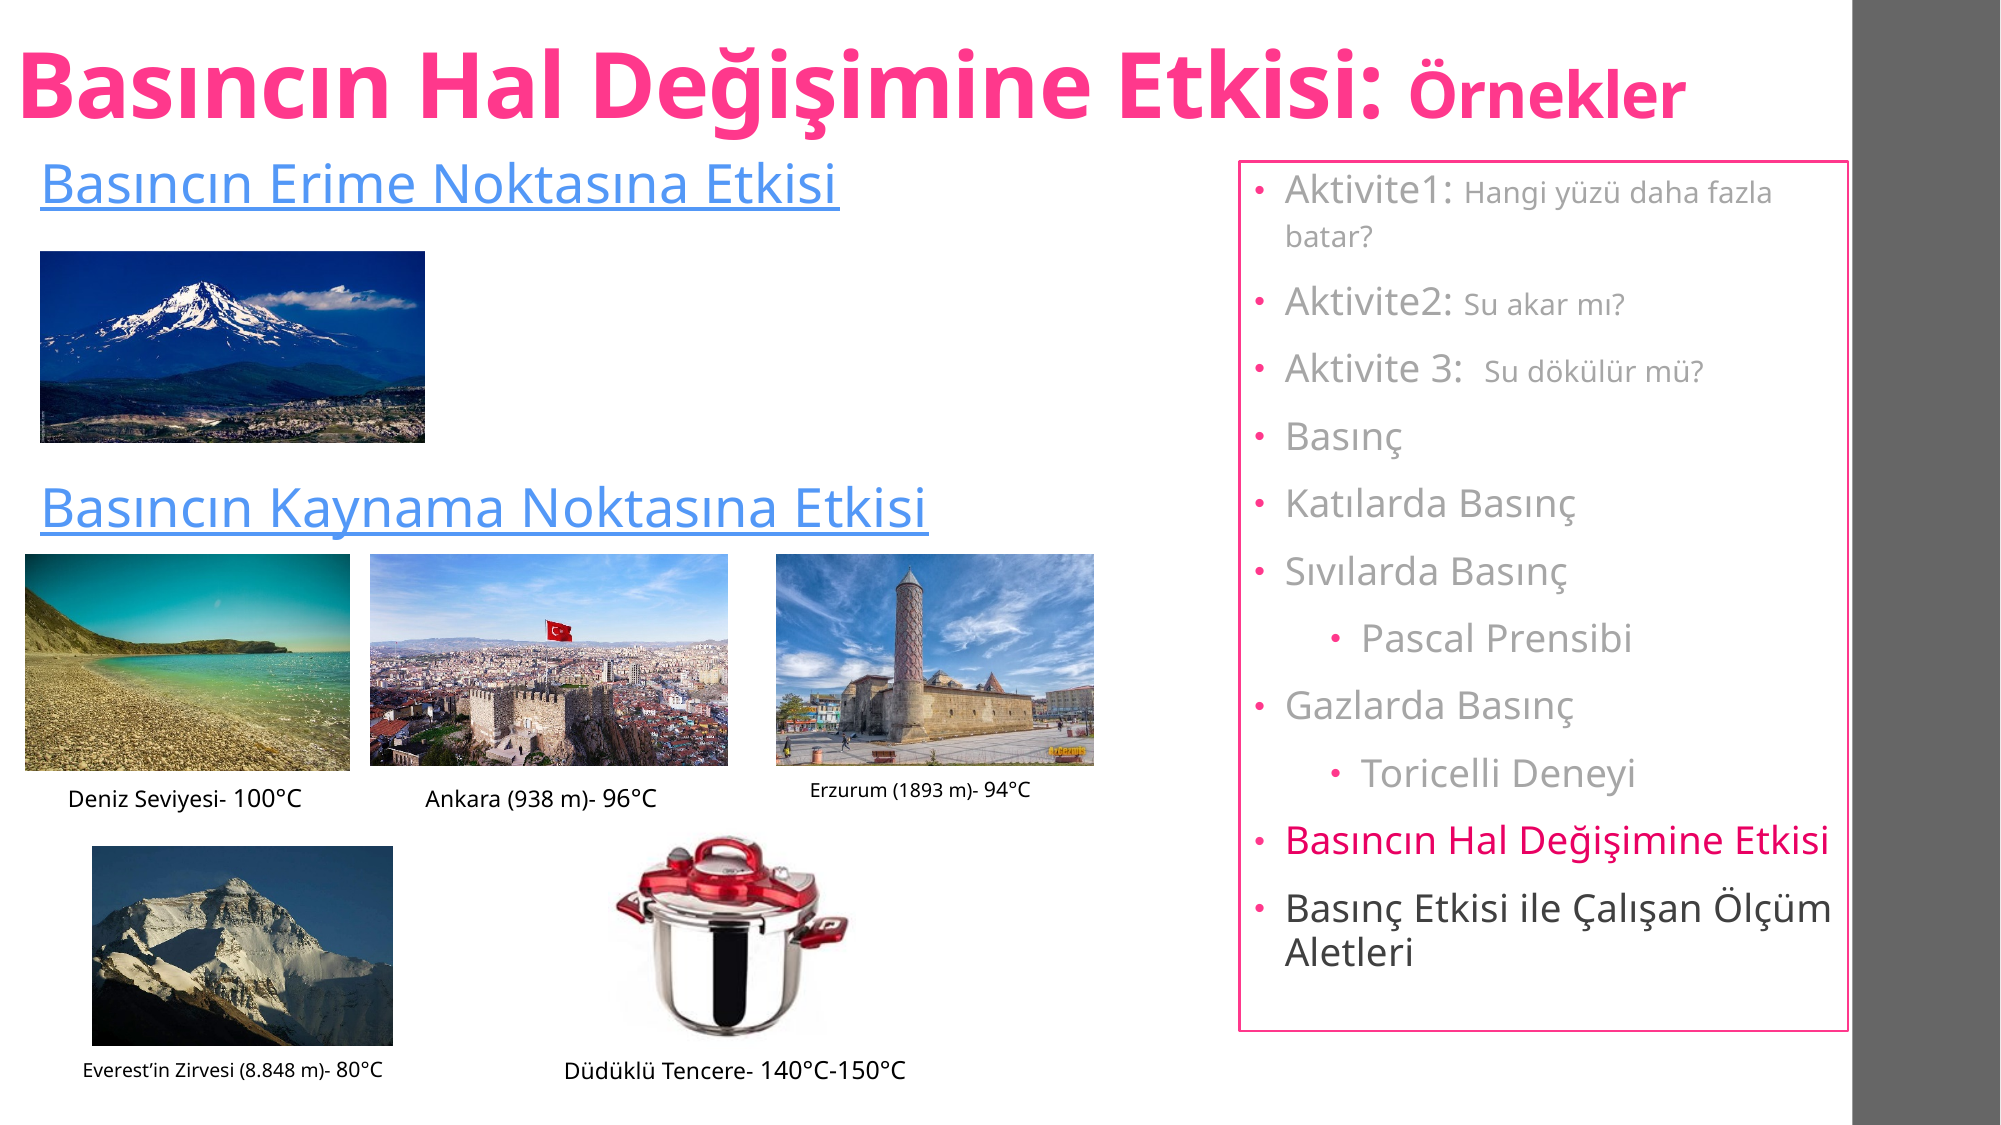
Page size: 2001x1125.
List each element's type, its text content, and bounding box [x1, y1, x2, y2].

text_box Düdüklü Tencere- 140°C-150°C [548, 1049, 944, 1097]
picture [369, 554, 728, 766]
picture [91, 845, 393, 1047]
text_box Basıncın Kaynama Noktasına Etkisi [25, 470, 976, 576]
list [40, 226, 425, 443]
text_box Erzurum (1893 m)- 94°C [794, 777, 1072, 825]
text_box Aktivite1: Hangi yüzü daha fazla batar? Aktivite2: Su akar mı? Aktivite 3: Su dökülür mü? Basınç Katılarda Basınç Sıvılarda Basınç Pascal Prensibi Gazlarda Basınç Toricelli Deneyi Basıncın Hal Değişimine Etkisi Basınç Etkisi ile Çalışan Ölçüm Aletleri [1238, 160, 1849, 1032]
picture [608, 813, 857, 1062]
picture [24, 554, 350, 771]
picture [775, 554, 1094, 767]
text_box Deniz Seviyesi- 100°C [52, 781, 330, 833]
title Basıncın Hal Değişimine Etkisi: Örnekler [0, 0, 1849, 147]
text_box Basıncın Erime Noktasına Etkisi [25, 146, 976, 252]
text_box Everest’in Zirvesi (8.848 m)- 80°C [67, 1051, 448, 1106]
text_box Ankara (938 m)- 96°C [410, 777, 688, 833]
